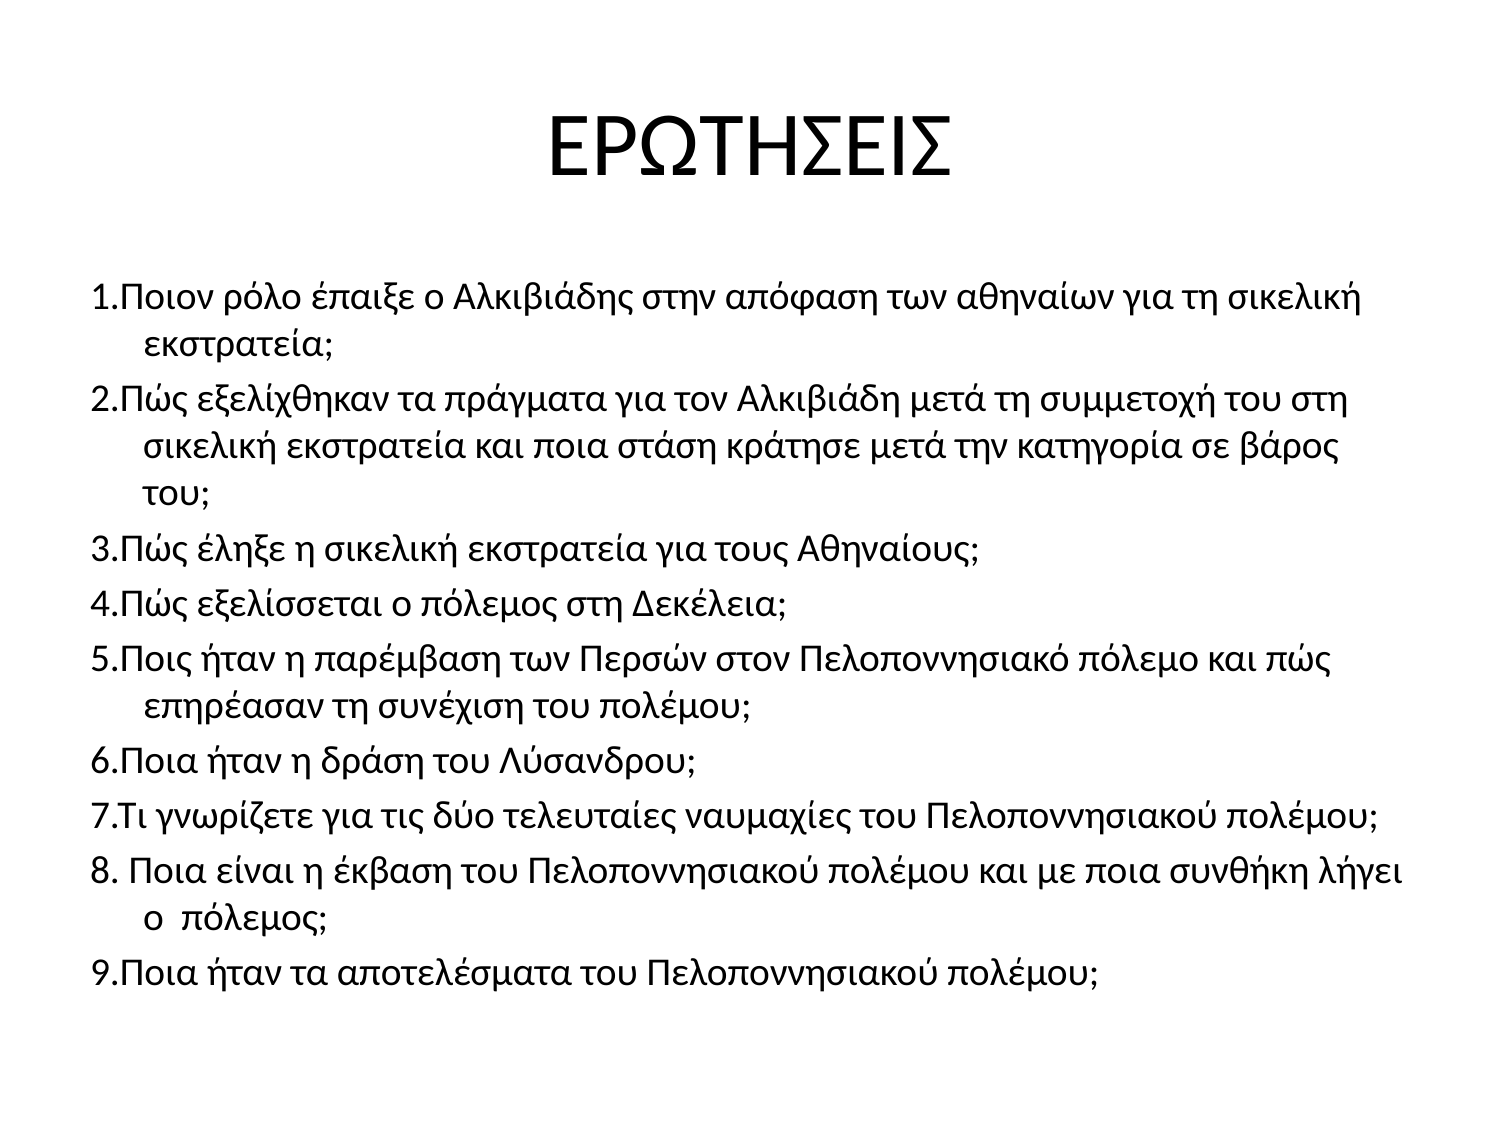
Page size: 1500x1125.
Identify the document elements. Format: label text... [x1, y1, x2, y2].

list 1.Ποιον ρόλο έπαιξε ο Αλκιβιάδης στην απόφαση των αθηναίων για τη σικελική εκστρατεία; 2.Πώς εξελίχθηκαν τα πράγματα για τον Αλκιβιάδη μετά τη συμμετοχή του στη σικελική εκστρατεία και ποια στάση κράτησε μετά την κατηγορία σε βάρος του; 3.Πώς έληξε η σικελική εκστρατεία για τους Αθηναίους; 4.Πώς εξελίσσεται ο πόλεμος στη Δεκέλεια; 5.Ποις ήταν η παρέμβαση των Περσών στον Πελοποννησιακό πόλεμο και πώς επηρέασαν τη συνέχιση του πολέμου; 6.Ποια ήταν η δράση του Λύσανδρου; 7.Τι γνωρίζετε για τις δύο τελευταίες ναυμαχίες του Πελοποννησιακού πολέμου; 8. Ποια είναι η έκβαση του Πελοποννησιακού πολέμου και με ποια συνθήκη λήγει ο πόλεμος; 9.Ποια ήταν τα αποτελέσματα του Πελοποννησιακού πολέμου; [75, 262, 1425, 1005]
title ΕΡΩΤΗΣΕΙΣ [75, 45, 1425, 233]
